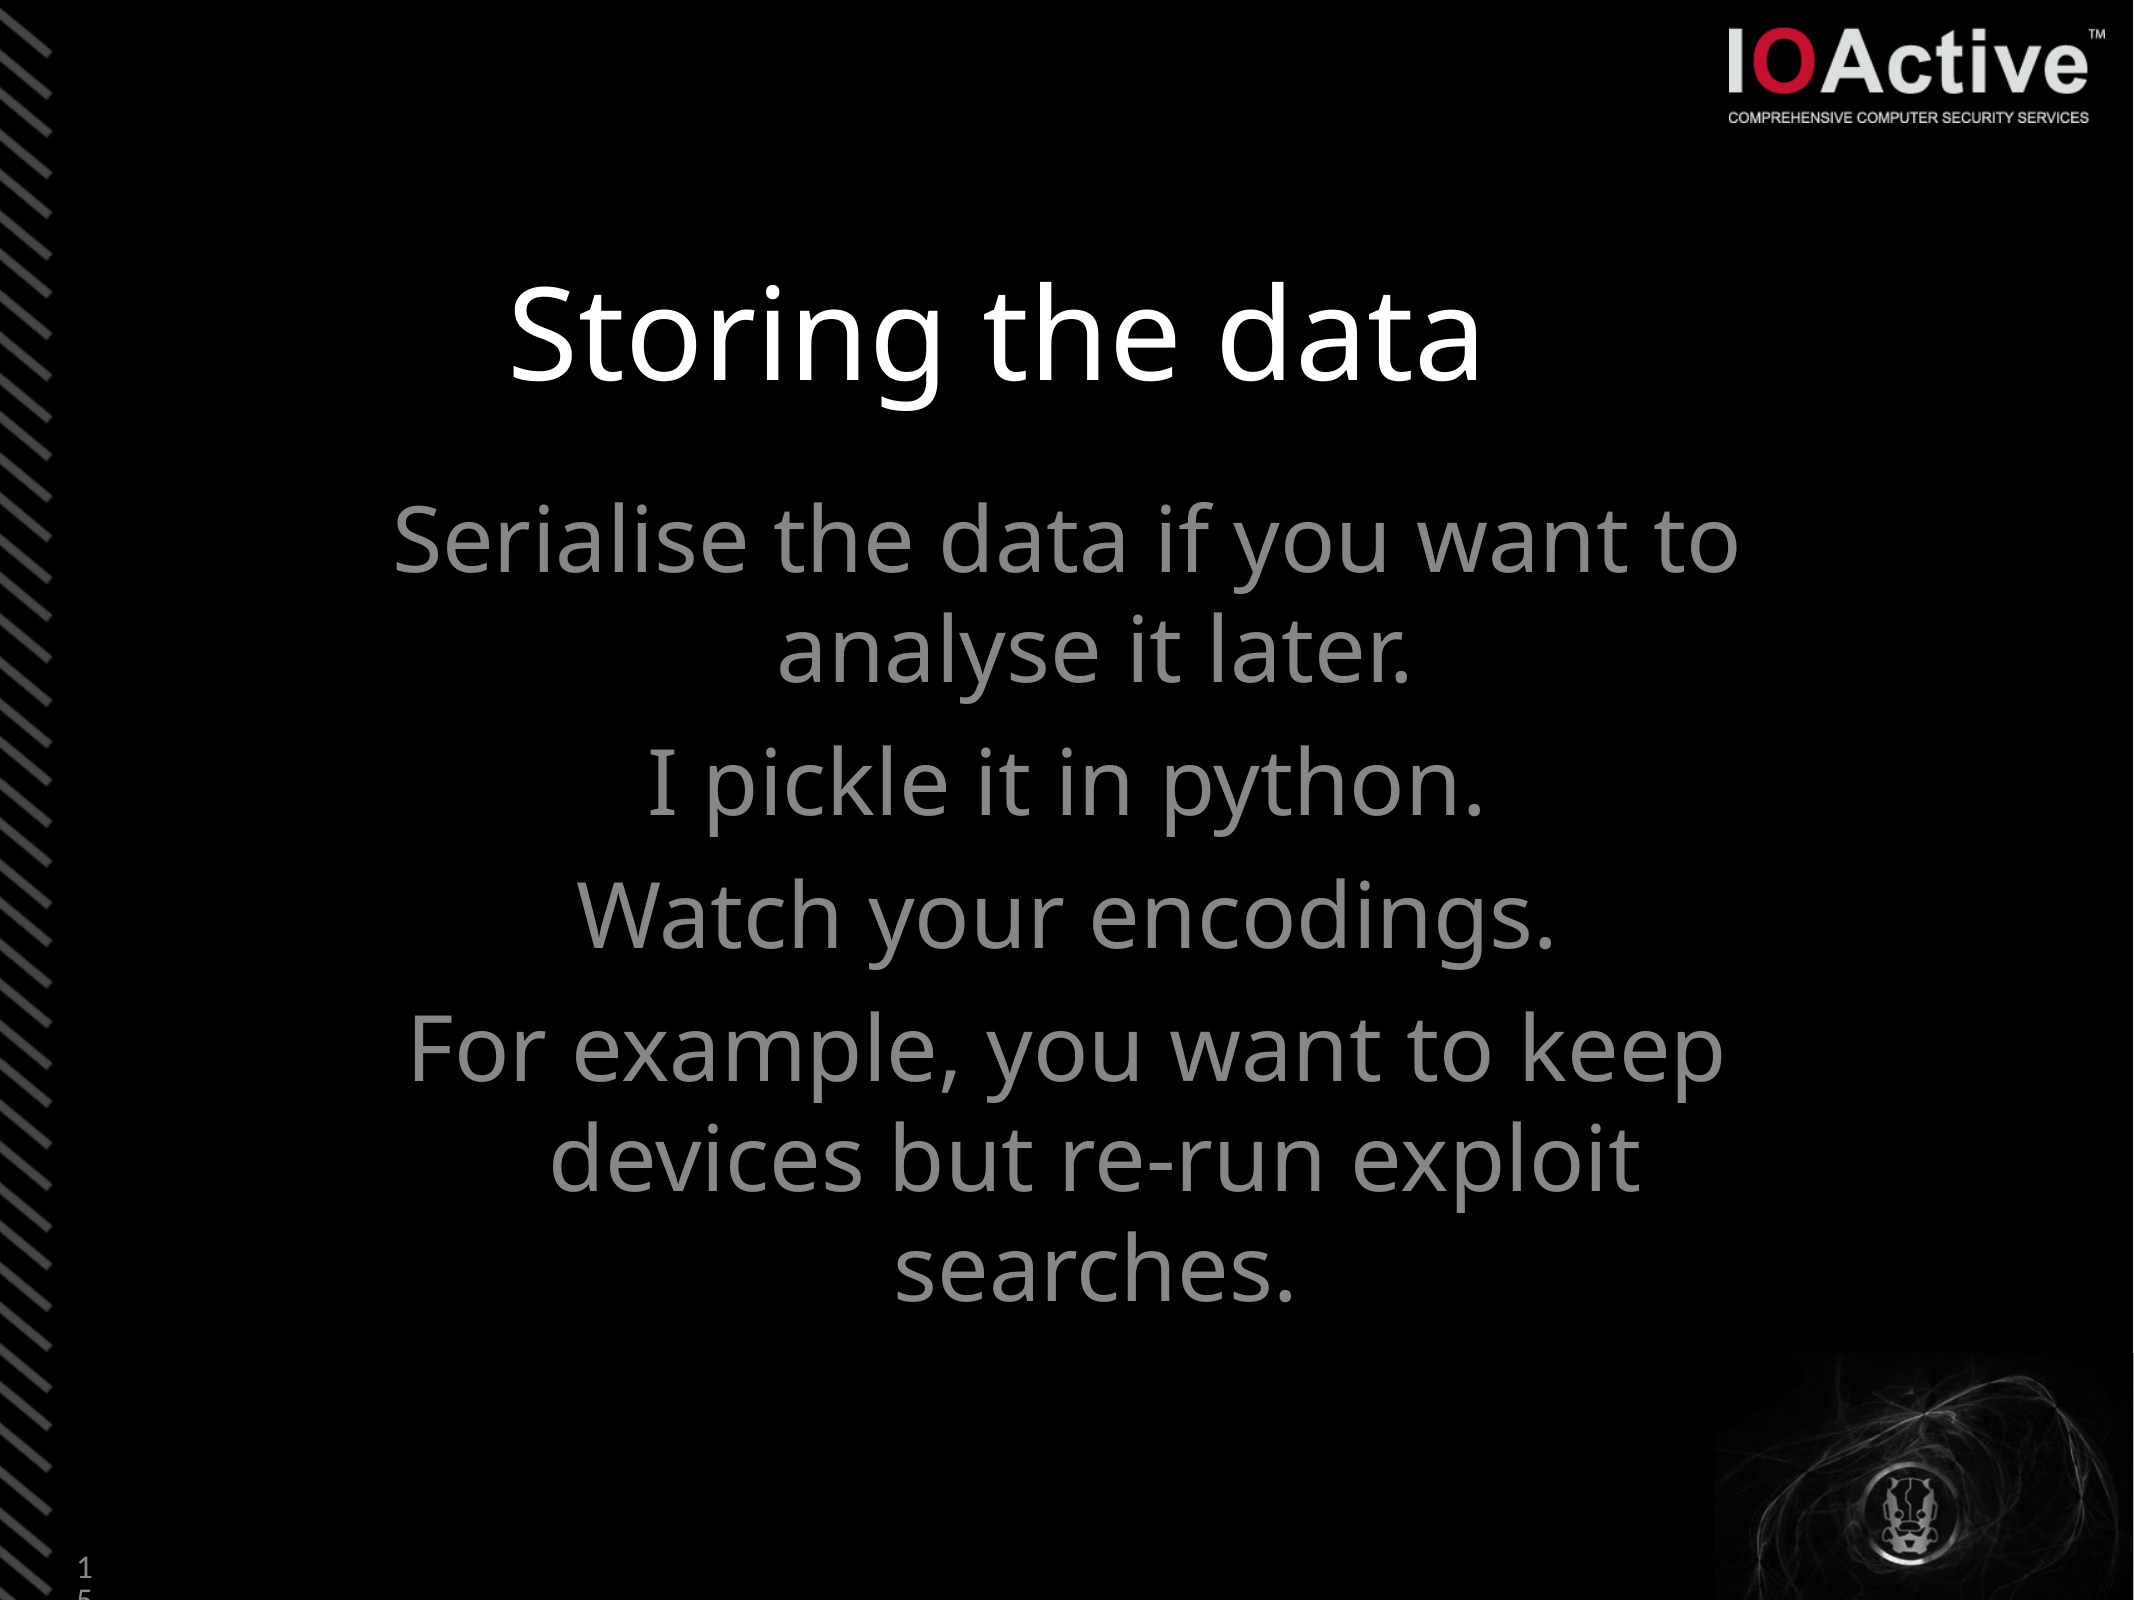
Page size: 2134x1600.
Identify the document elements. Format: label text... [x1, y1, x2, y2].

slide_number 15 [60, 1538, 110, 1592]
title Storing the data [91, 157, 1905, 500]
picture [0, 0, 55, 1600]
picture [1729, 24, 2105, 123]
picture [1714, 1353, 2134, 1600]
list Serialise the data if you want to analyse it later. I pickle it in python. Watch your encodings. For example, you want to keep devices but re-run exploit searches. [320, 474, 1815, 1315]
